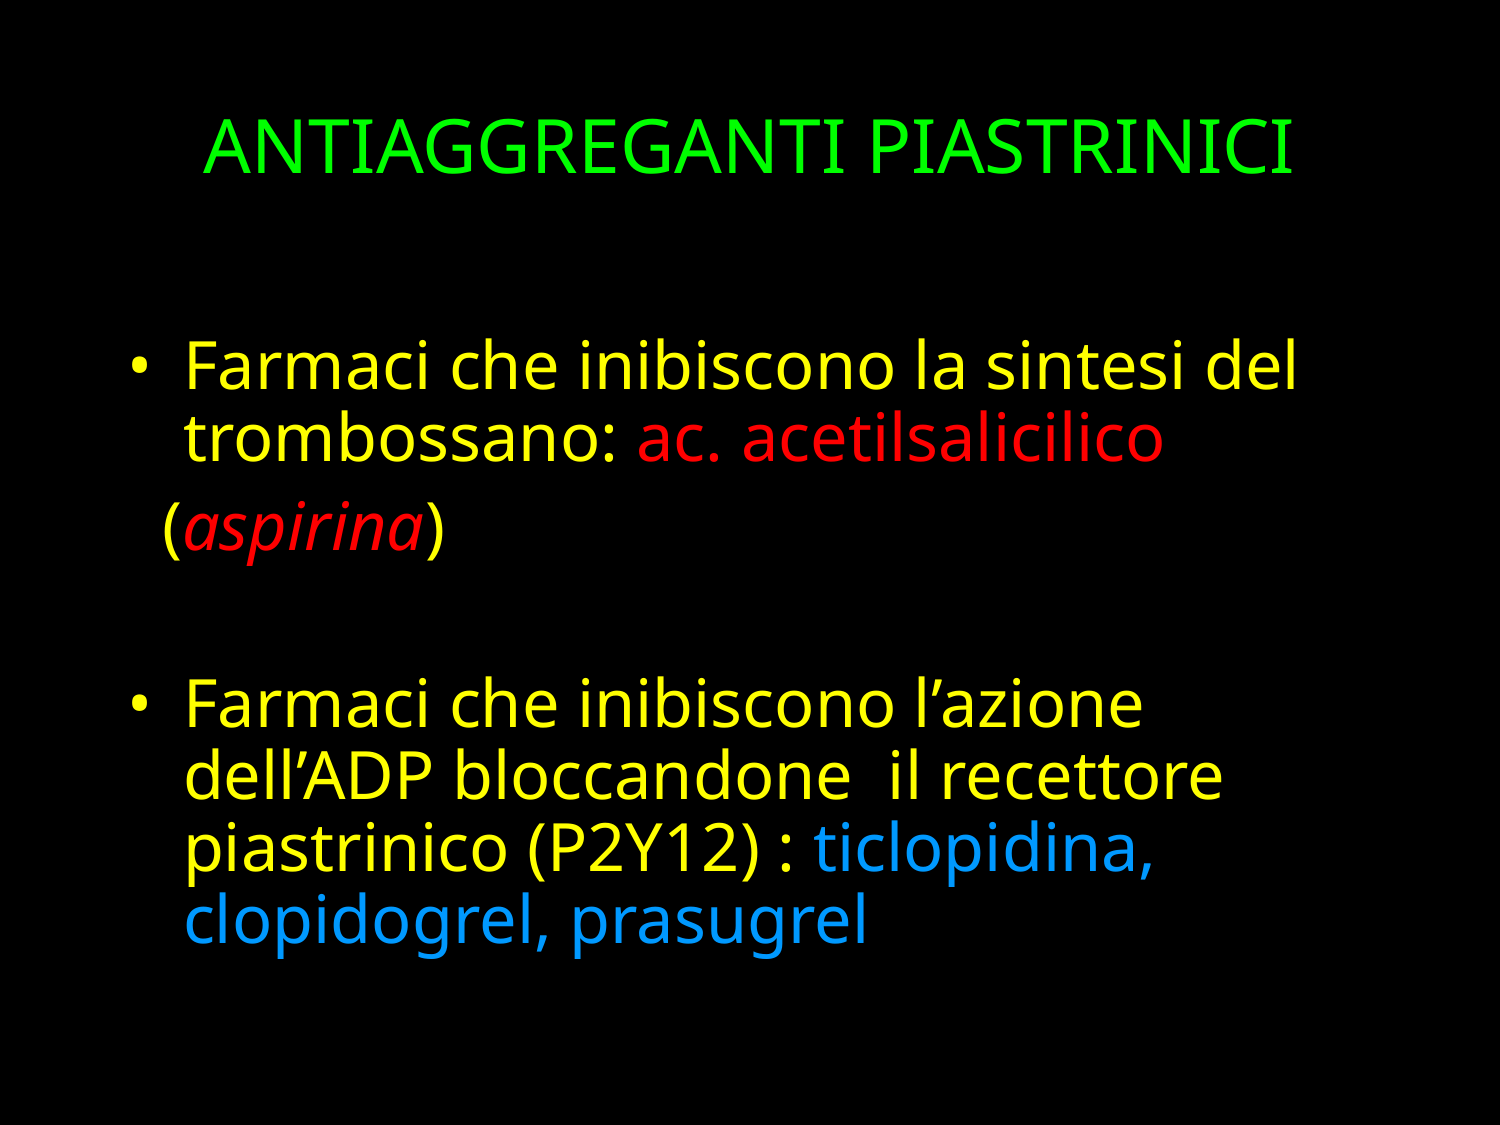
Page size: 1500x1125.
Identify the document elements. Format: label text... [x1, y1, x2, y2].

text_box Farmaci che inibiscono la sintesi del trombossano: ac. acetilsalicilico (aspirina) Farmaci che inibiscono l’azione dell’ADP bloccandone il recettore piastrinico (P2Y12) : ticlopidina, clopidogrel, prasugrel [112, 324, 1388, 1000]
text_box ANTIAGGREGANTI PIASTRINICI [112, 50, 1388, 238]
